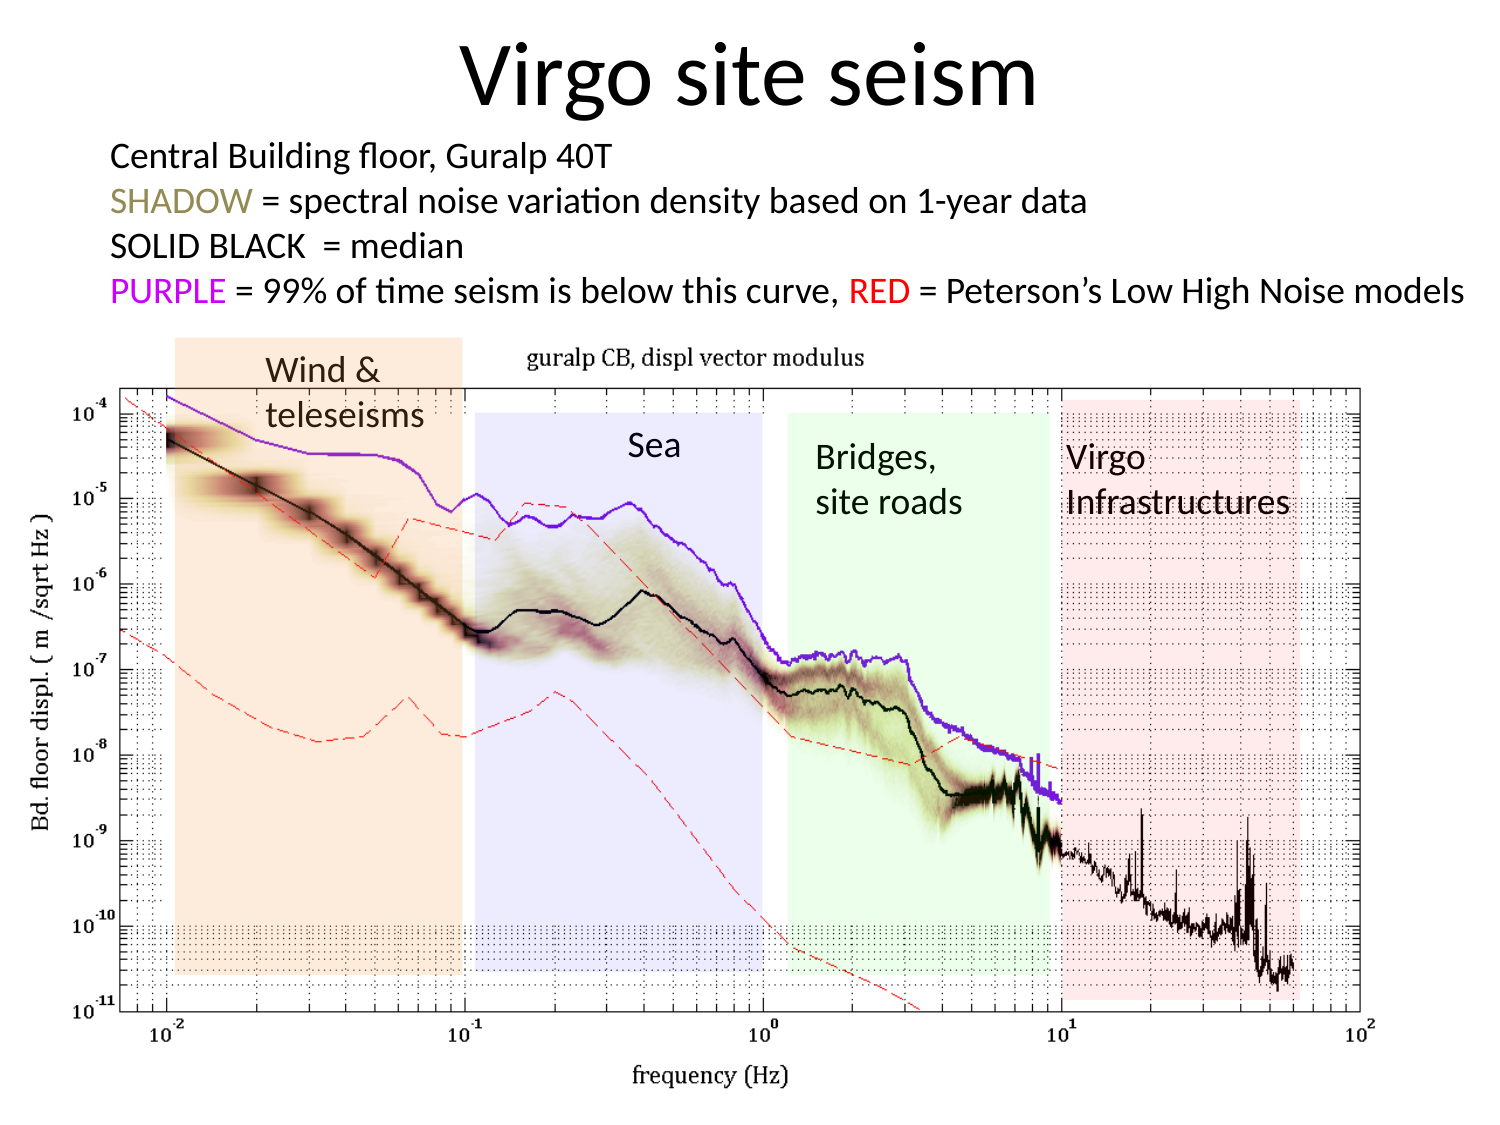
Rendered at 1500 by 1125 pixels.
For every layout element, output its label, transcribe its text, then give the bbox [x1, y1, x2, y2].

text_box Central Building floor, Guralp 40T SHADOW = spectral noise variation density based on 1-year data SOLID BLACK = median PURPLE = 99% of time seism is below this curve, RED = Peterson’s Low High Noise models [95, 123, 1481, 319]
title Virgo site seism [75, 0, 1425, 163]
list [0, 324, 1500, 1125]
